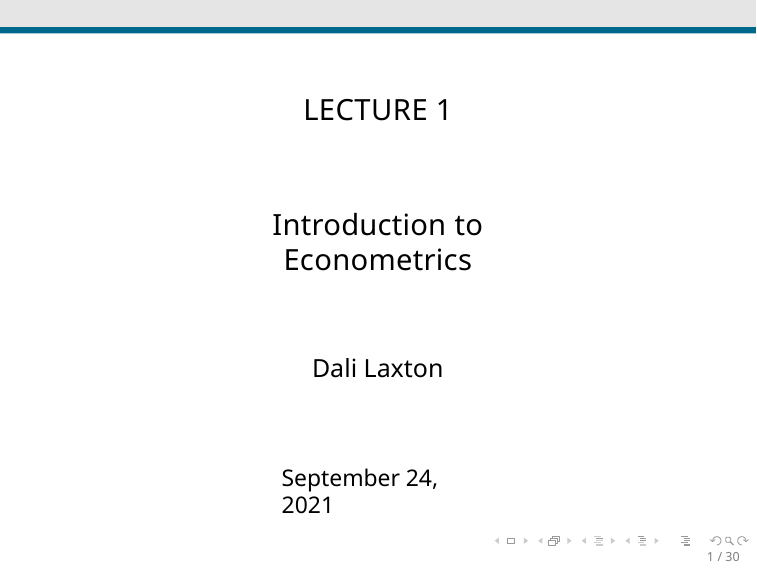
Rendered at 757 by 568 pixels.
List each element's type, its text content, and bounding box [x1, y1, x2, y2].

text_box LECTURE 1 Introduction to Econometrics Dali Laxton [182, 88, 574, 383]
text_box September 24, 2021 [279, 461, 477, 518]
slide_number 1 / 30 [702, 547, 746, 568]
